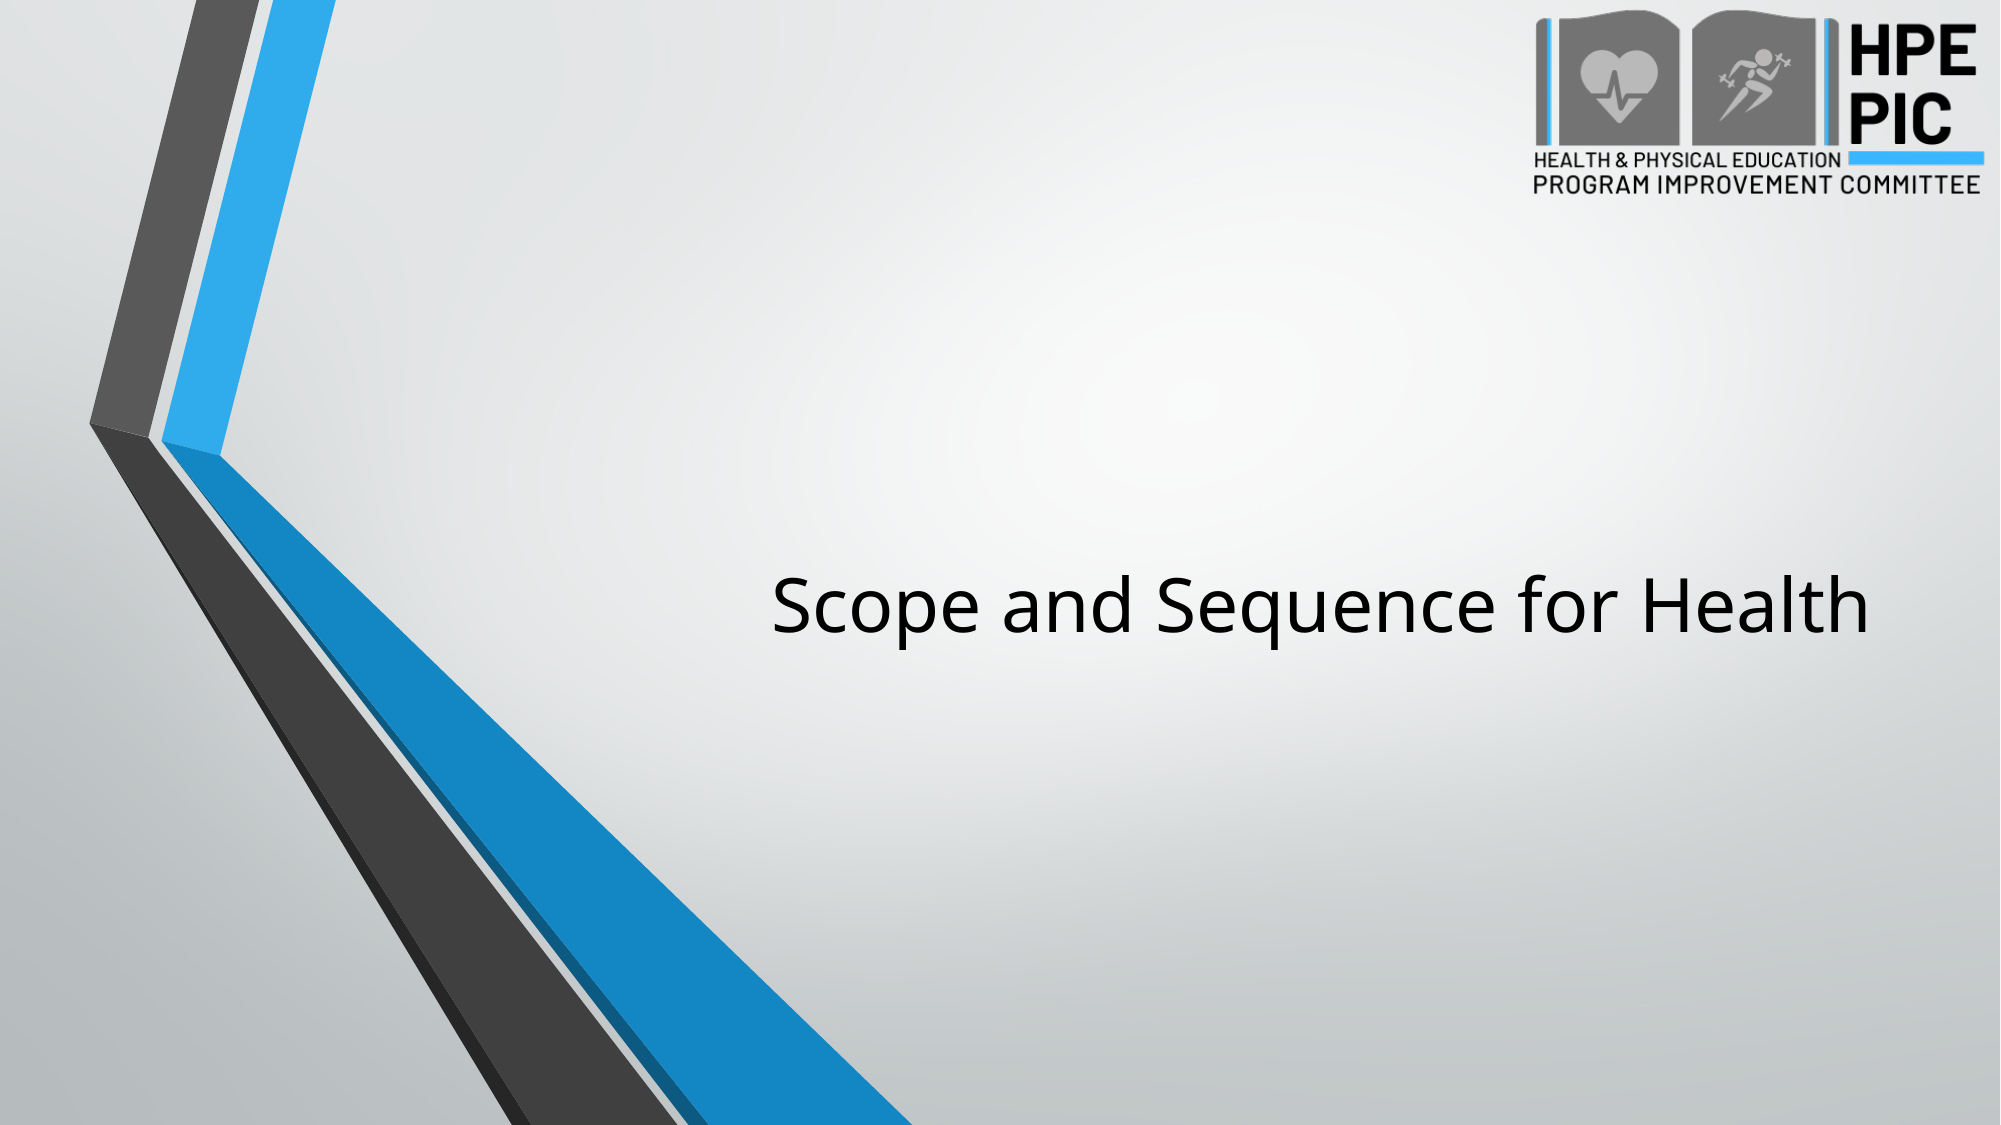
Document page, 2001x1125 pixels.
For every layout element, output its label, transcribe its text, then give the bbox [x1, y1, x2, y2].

picture [1508, 0, 2001, 227]
title Scope and Sequence for Health [275, 226, 1887, 656]
